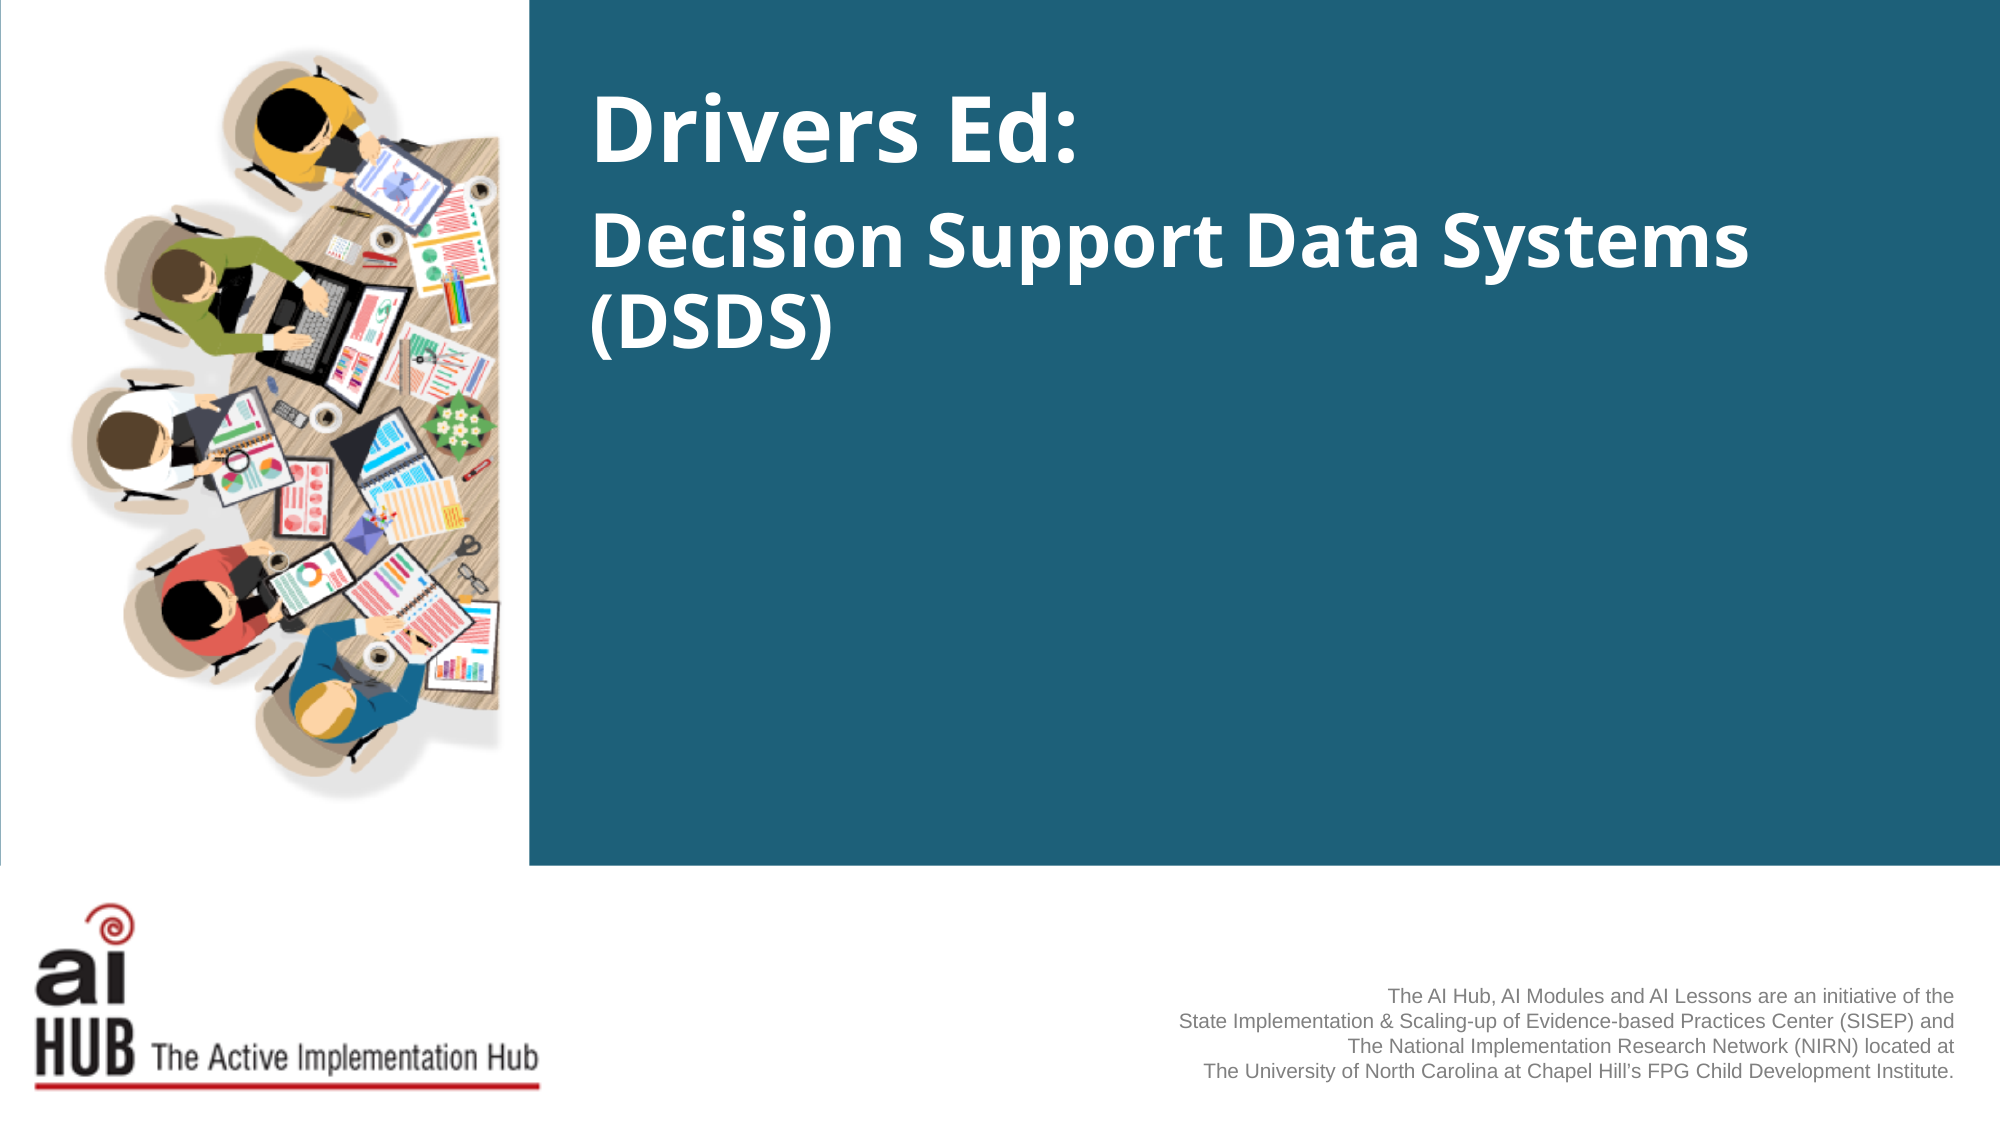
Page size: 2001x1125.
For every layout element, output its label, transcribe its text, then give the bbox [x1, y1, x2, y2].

picture [29, 891, 550, 1100]
list Drivers Ed: Decision Support Data Systems (DSDS) [575, 75, 1958, 500]
picture [1, 0, 530, 871]
